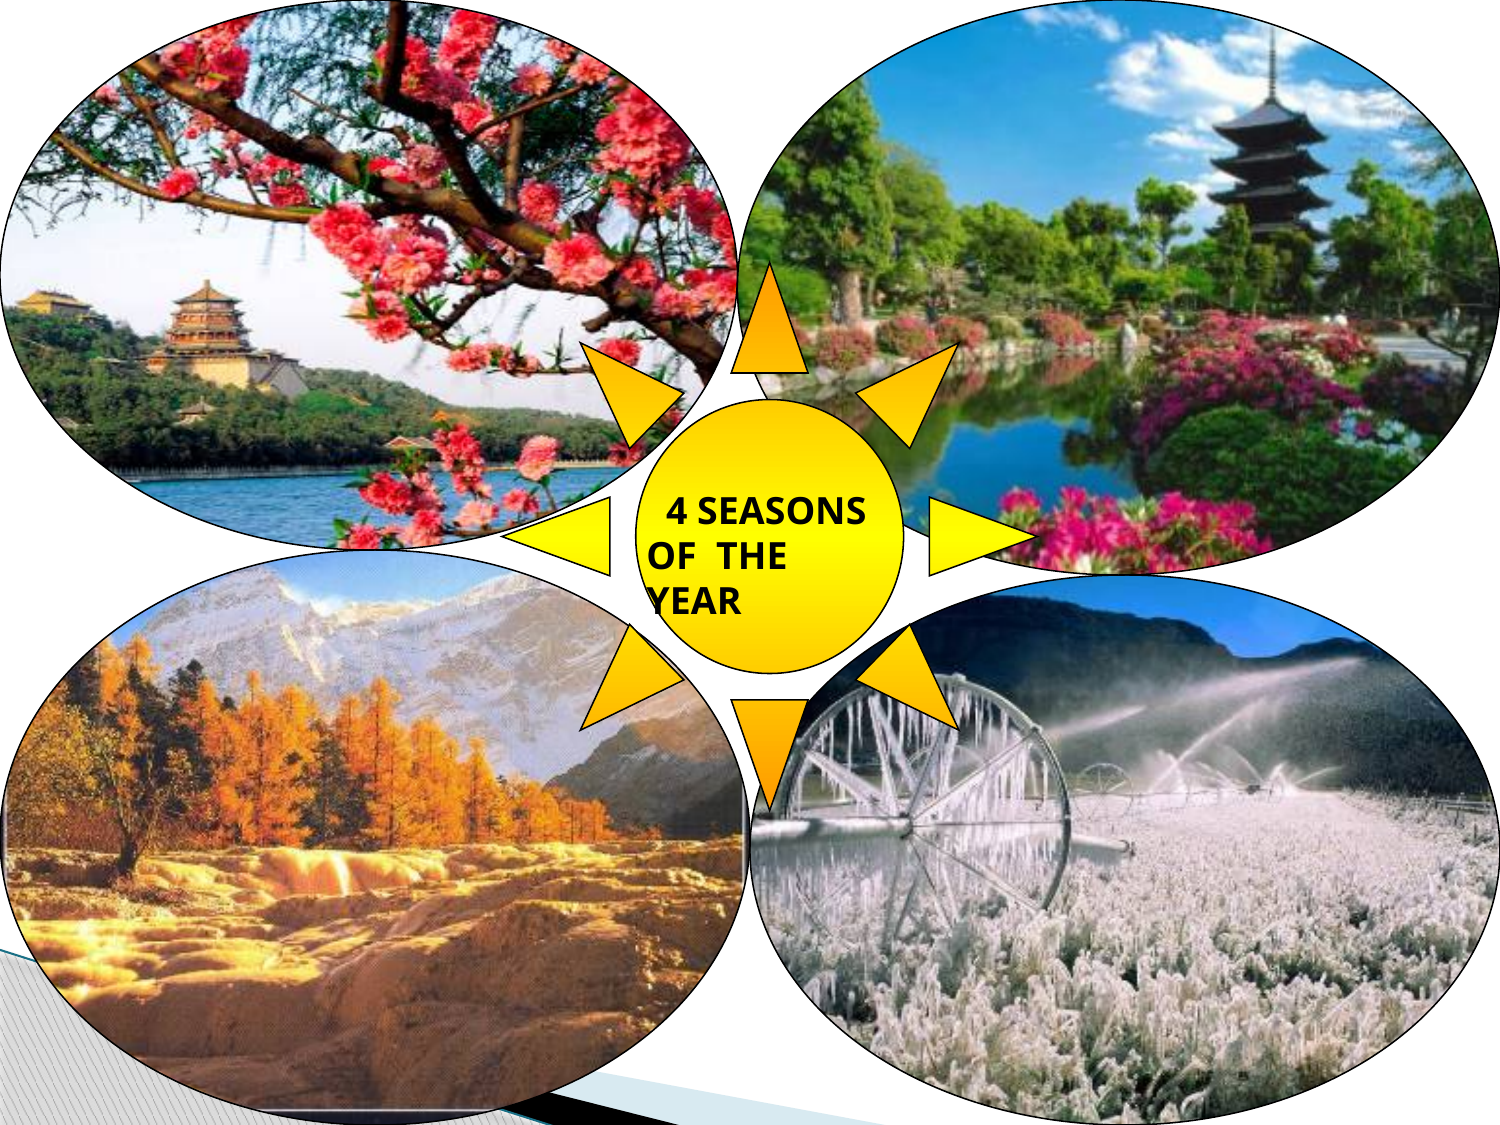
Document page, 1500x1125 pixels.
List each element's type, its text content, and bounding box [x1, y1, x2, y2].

text_box [855, 342, 960, 449]
text_box [750, 575, 1500, 1125]
text_box [501, 497, 610, 576]
text_box [731, 262, 809, 373]
text_box [731, 699, 809, 811]
text_box [0, 0, 738, 550]
text_box [929, 497, 1038, 576]
text_box [855, 624, 960, 731]
text_box [648, 399, 892, 479]
text_box [580, 624, 684, 731]
text_box [737, 0, 1500, 576]
text_box 4 SEASONS OF THE YEAR [631, 479, 892, 630]
text_box [671, 630, 868, 674]
text_box [580, 342, 684, 449]
text_box [0, 549, 750, 1125]
text_box [892, 480, 904, 593]
